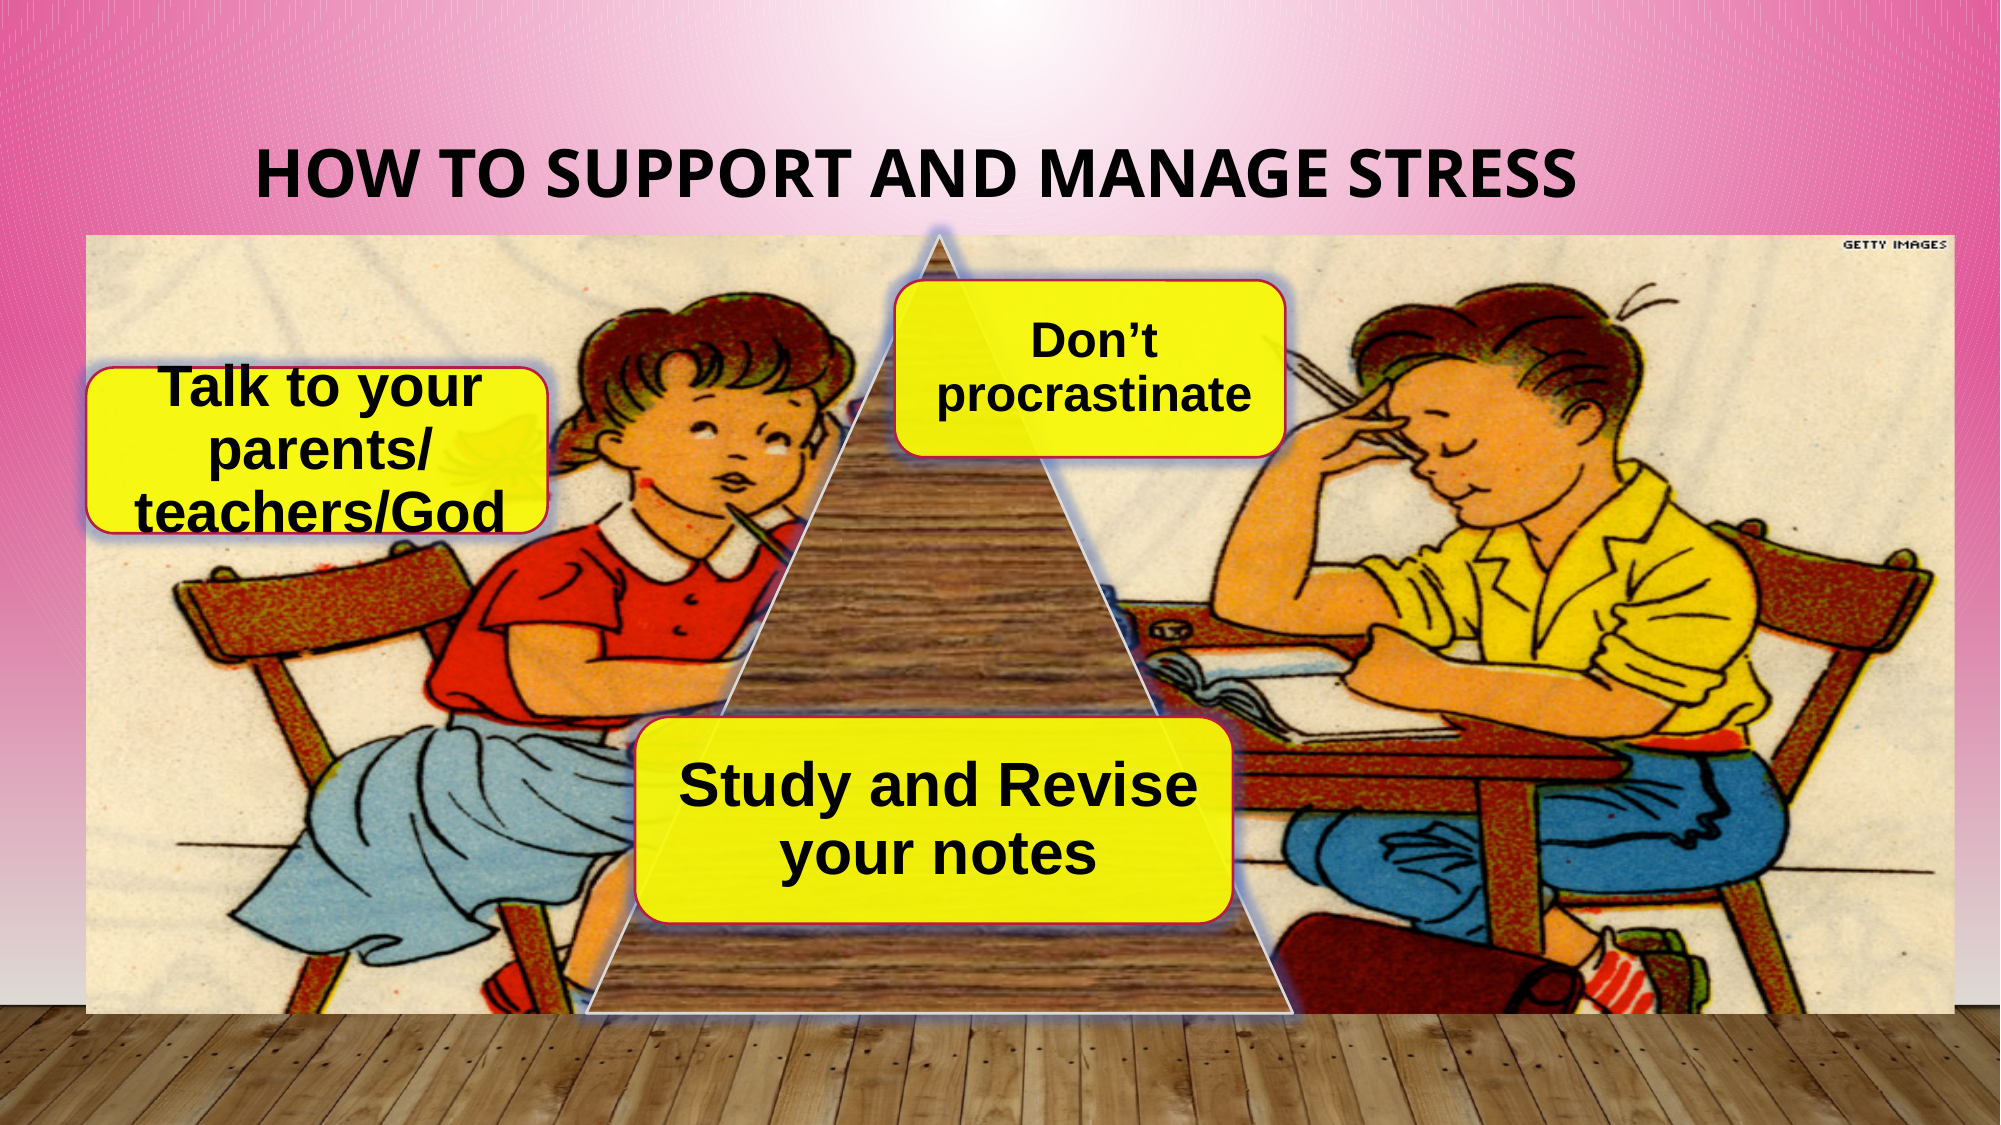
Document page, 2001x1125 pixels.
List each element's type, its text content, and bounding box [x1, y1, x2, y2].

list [85, 235, 1955, 1014]
picture [0, 1005, 2000, 1125]
title How to support and Manage Stress [238, 131, 1814, 235]
